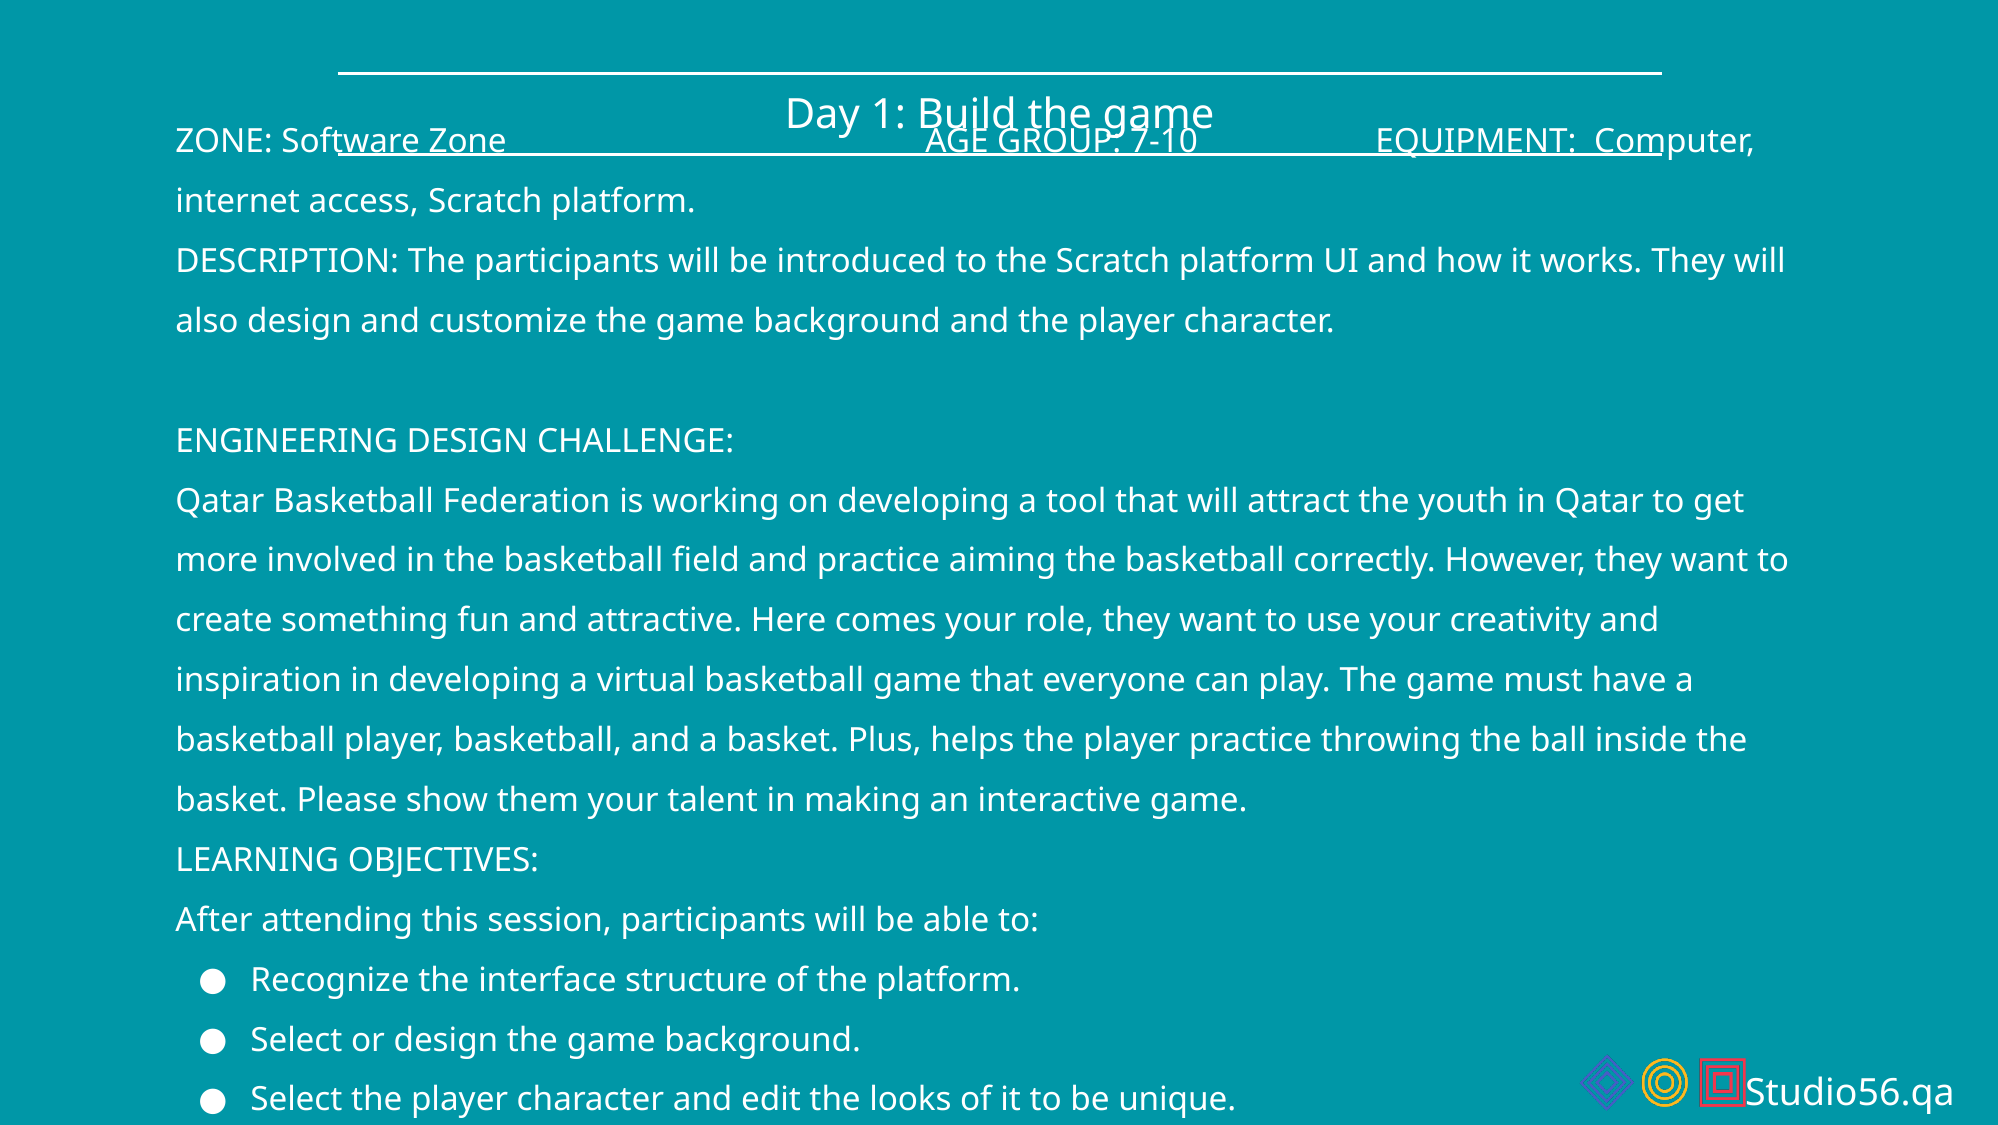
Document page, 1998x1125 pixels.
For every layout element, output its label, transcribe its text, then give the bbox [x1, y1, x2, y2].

text_box Studio56.qa [1747, 1060, 1963, 1121]
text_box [337, 73, 1662, 155]
text_box ZONE: Software Zone AGE GROUP: 7-10 EQUIPMENT: Computer, internet access, Scratch platform. DESCRIPTION: The participants will be introduced to the Scratch platform UI and how it works. They will also design and customize the game background and the player character. ENGINEERING DESIGN CHALLENGE: Qatar Basketball Federation is working on developing a tool that will attract the youth in Qatar to get more involved in the basketball field and practice aiming the basketball correctly. However, they want to create something fun and attractive. Here comes your role, they want to use your creativity and inspiration in developing a virtual basketball game that everyone can play. The game must have a basketball player, basketball, and a basket. Plus, helps the player practice throwing the ball inside the basket. Please show them your talent in making an interactive game. LEARNING OBJECTIVES: After attending this session, participants will be able to: Recognize the interface structure of the platform. Select or design the game background. Select the player character and edit the looks of it to be unique. Draw the basket and add it to the game. [155, 79, 1843, 1125]
text_box Day 1: Build the game [318, 66, 1681, 157]
picture [1577, 1051, 1750, 1113]
